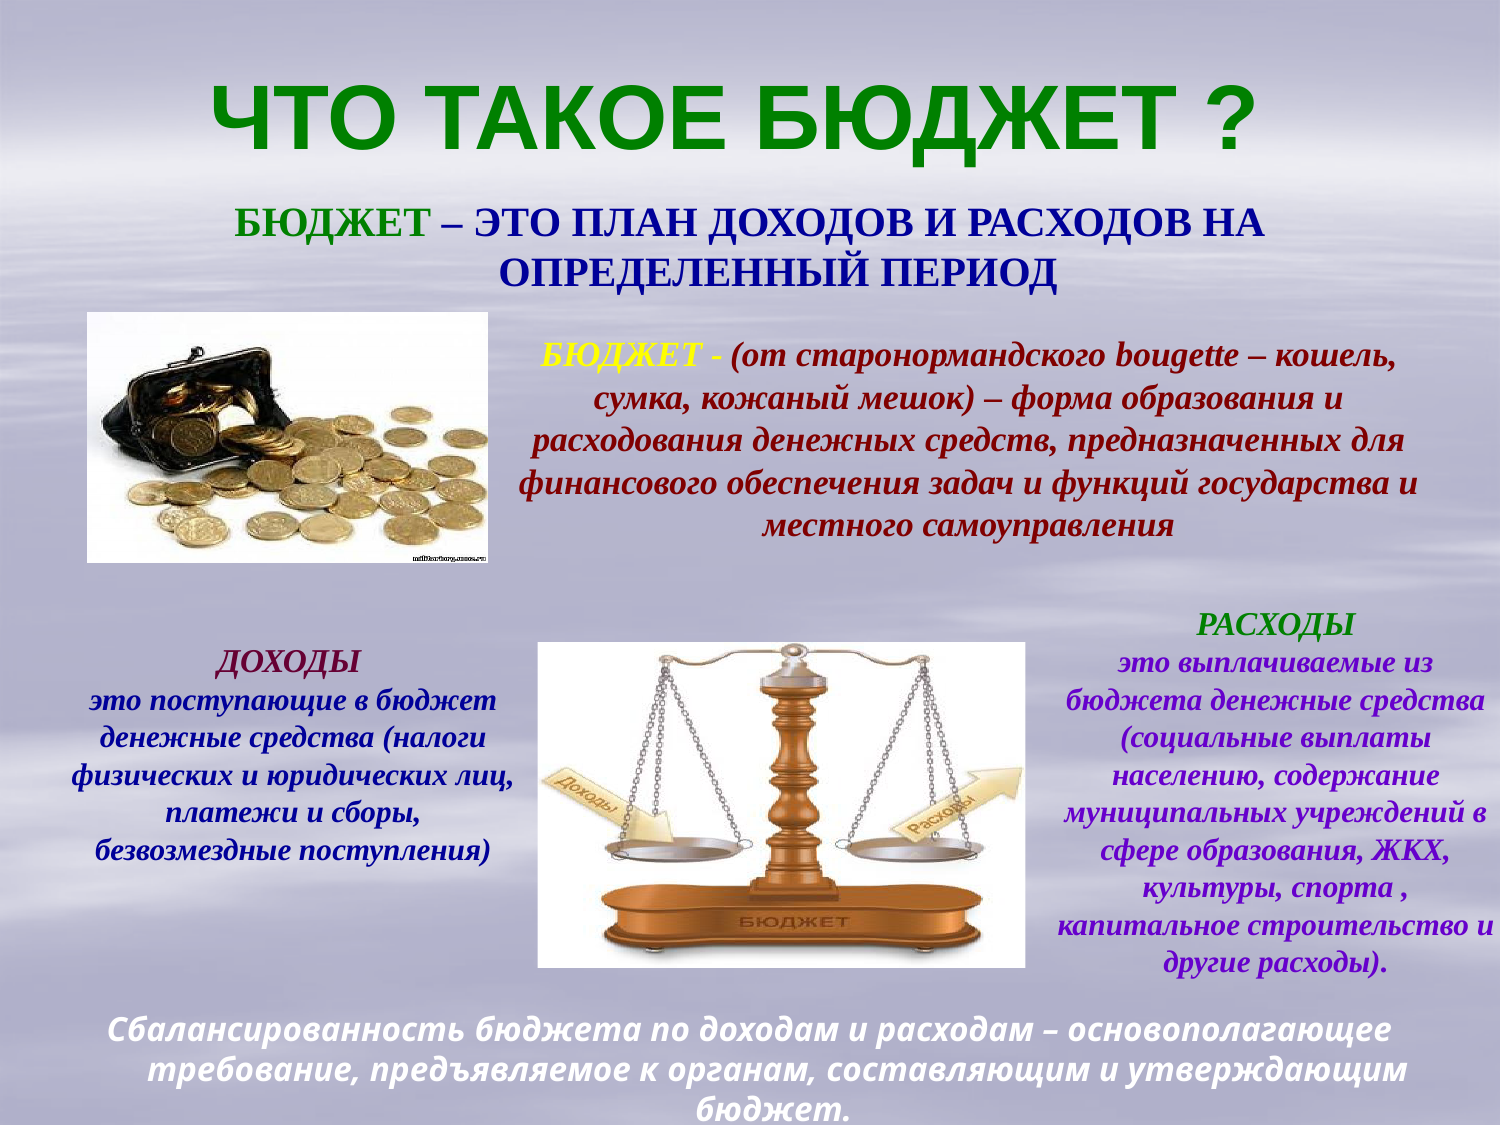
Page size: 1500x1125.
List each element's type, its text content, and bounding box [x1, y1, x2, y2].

text_box ДОХОДЫ это поступающие в бюджет денежные средства (налоги физических и юридических лиц, платежи и сборы, безвозмездные поступления) [49, 631, 538, 874]
picture [537, 641, 1026, 968]
text_box Сбалансированность бюджета по доходам и расходам – основополагающее требование, предъявляемое к органам, составляющим и утверждающим бюджет. [0, 1000, 1500, 1125]
list БЮДЖЕТ – ЭТО ПЛАН ДОХОДОВ И РАСХОДОВ НА ОПРЕДЕЛЕННЫЙ ПЕРИОД [49, 187, 1451, 1000]
picture [87, 312, 488, 563]
title ЧТО ТАКОЕ БЮДЖЕТ ? [49, 37, 1446, 187]
text_box РАСХОДЫ это выплачиваемые из бюджета денежные средства (социальные выплаты населению, содержание муниципальных учреждений в сфере образования, ЖКХ, культуры, спорта , капитальное строительство и другие расходы). [1052, 594, 1500, 986]
text_box БЮДЖЕТ - (от старонормандского bougette – кошель, сумка, кожаный мешок) – форма образования и расходования денежных средств, предназначенных для финансового обеспечения задач и функций государства и местного самоуправления [488, 312, 1451, 563]
